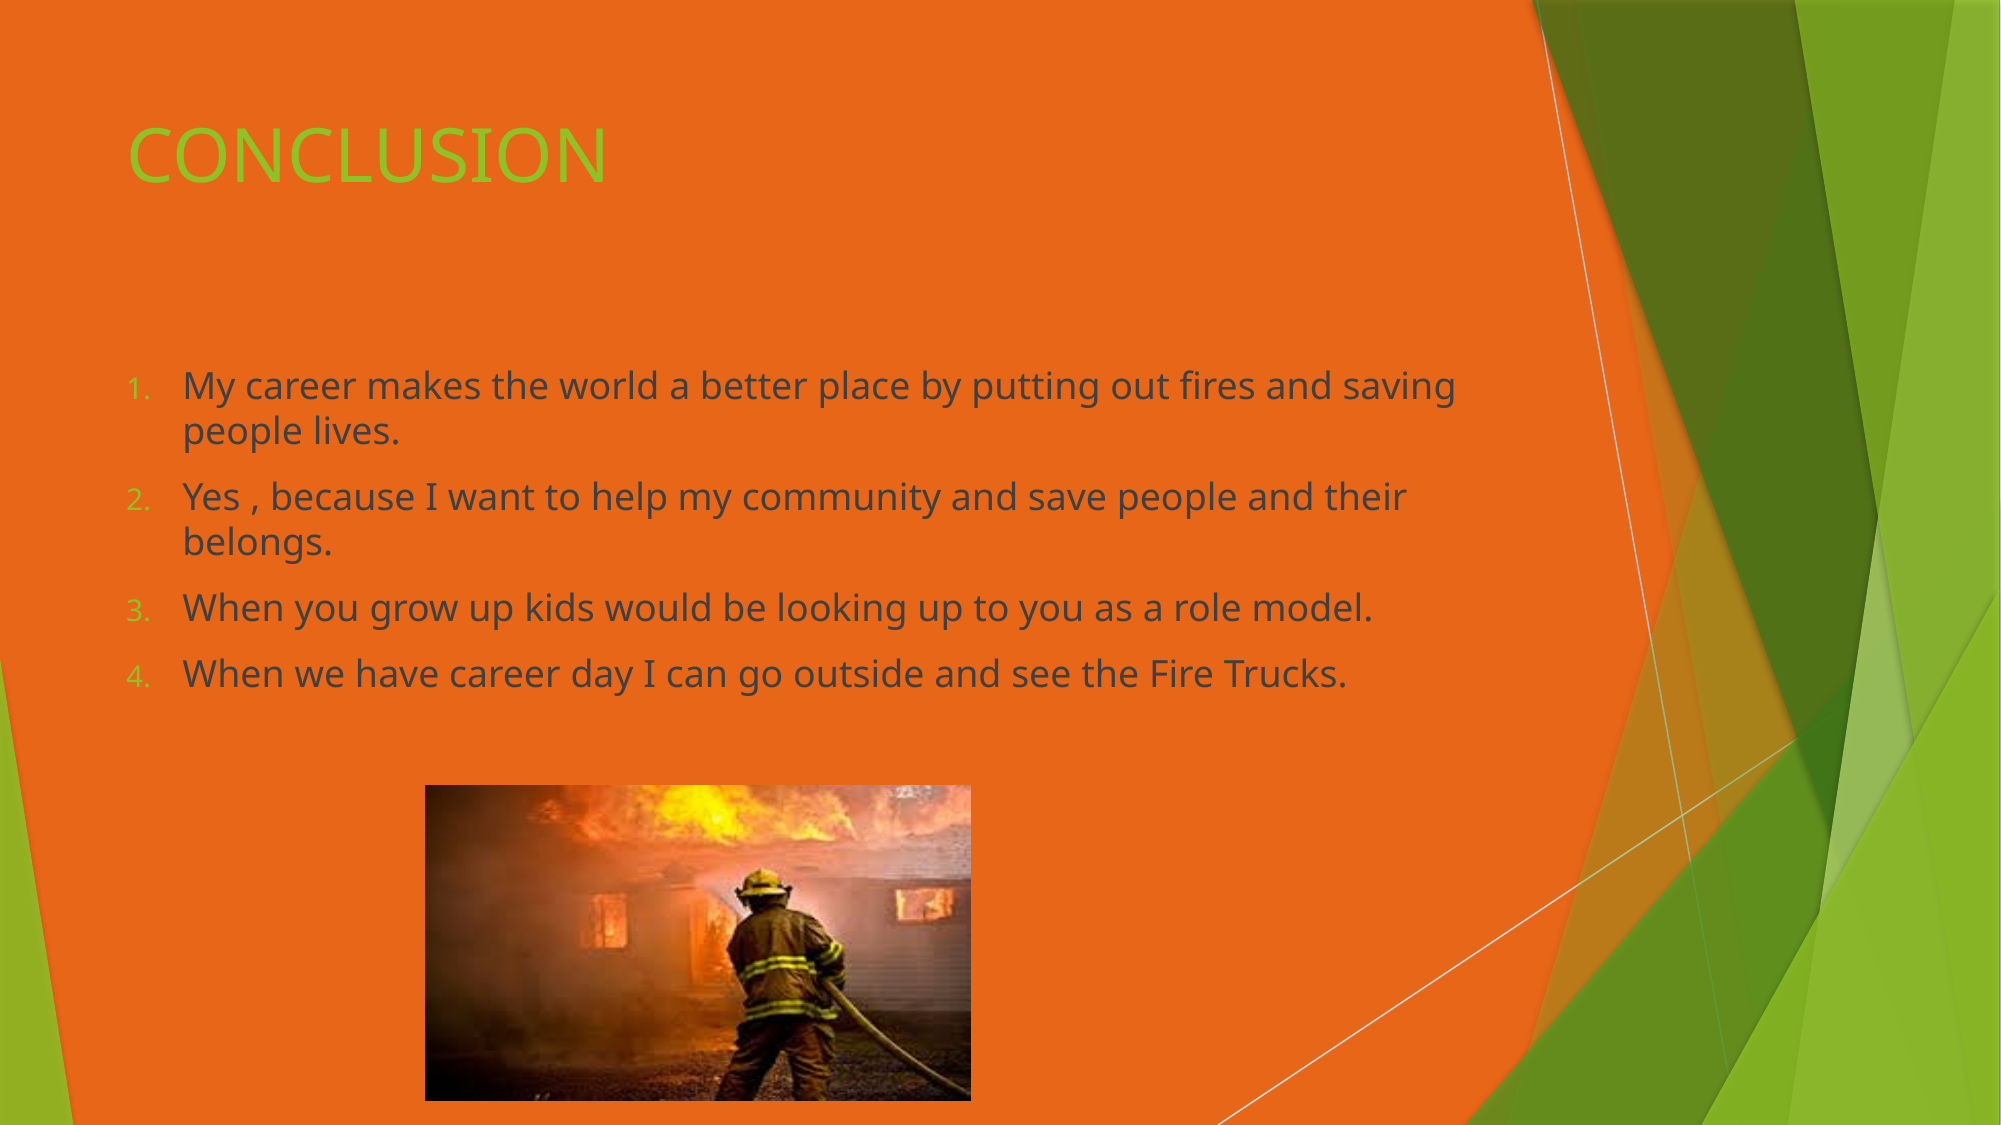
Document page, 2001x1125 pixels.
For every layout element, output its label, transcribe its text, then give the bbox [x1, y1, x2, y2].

list My career makes the world a better place by putting out fires and saving people lives. Yes , because I want to help my community and save people and their belongs. When you grow up kids would be looking up to you as a role model. When we have career day I can go outside and see the Fire Trucks. [111, 354, 1522, 992]
picture [424, 784, 971, 1101]
title CONCLUSION [111, 99, 1522, 317]
